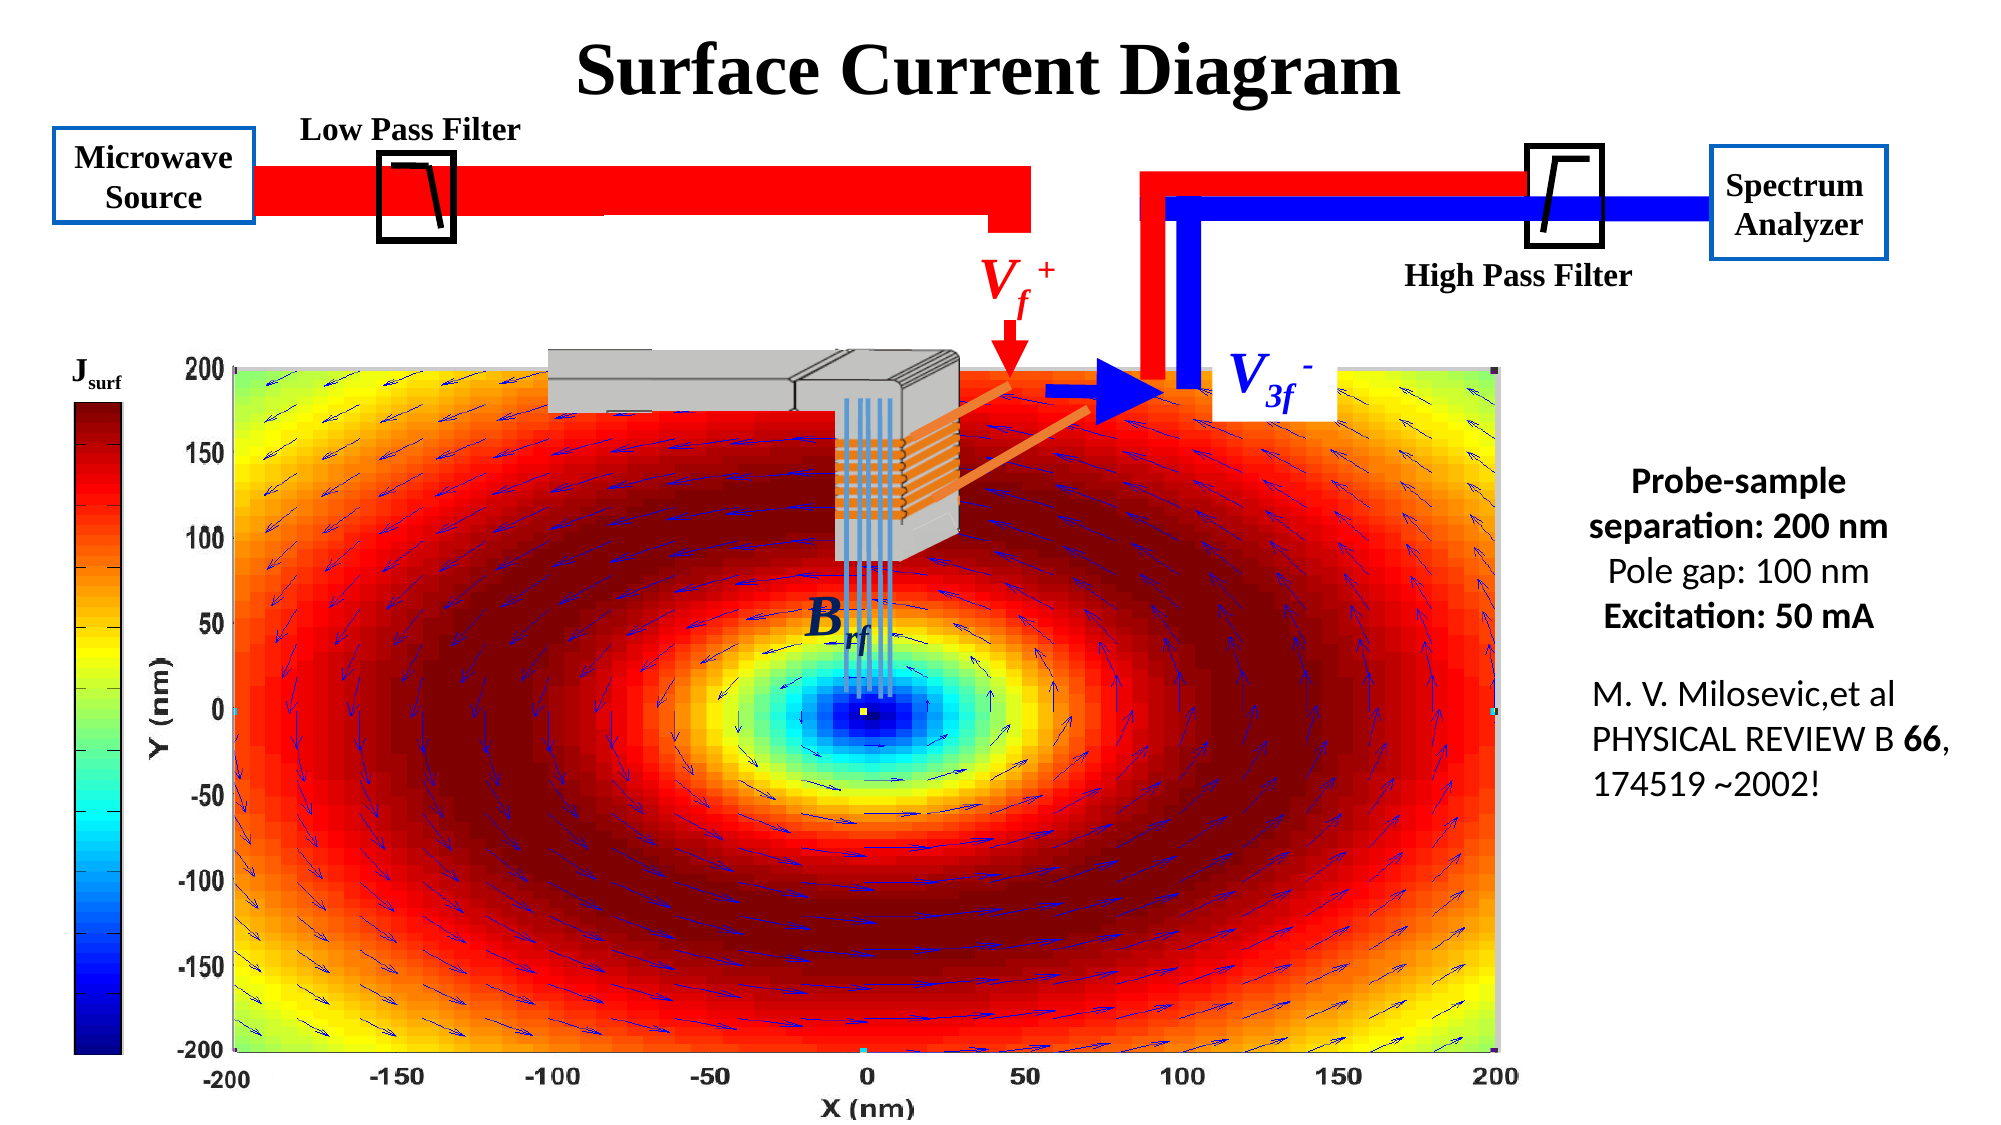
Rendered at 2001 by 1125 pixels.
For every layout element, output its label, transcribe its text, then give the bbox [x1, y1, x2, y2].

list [139, 341, 1522, 1125]
text_box Vf + [963, 232, 1089, 328]
text_box Probe-sample separation: 200 nm Pole gap: 100 nm Excitation: 50 mA [1524, 440, 1954, 653]
text_box [378, 153, 454, 241]
text_box Low Pass Filter [284, 99, 548, 155]
title Surface Current Diagram [560, 18, 1543, 123]
text_box Jsurf [56, 340, 318, 401]
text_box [1139, 146, 1887, 389]
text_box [912, 385, 1010, 438]
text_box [933, 408, 1089, 499]
picture [548, 346, 960, 561]
text_box [987, 165, 1032, 232]
text_box [454, 165, 604, 216]
text_box M. V. Milosevic,et al PHYSICAL REVIEW B 66, 174519 ~2002! [1577, 661, 2000, 812]
text_box Microwave Source [53, 128, 254, 223]
picture [73, 402, 124, 1055]
text_box [591, 165, 987, 215]
text_box [253, 165, 378, 216]
